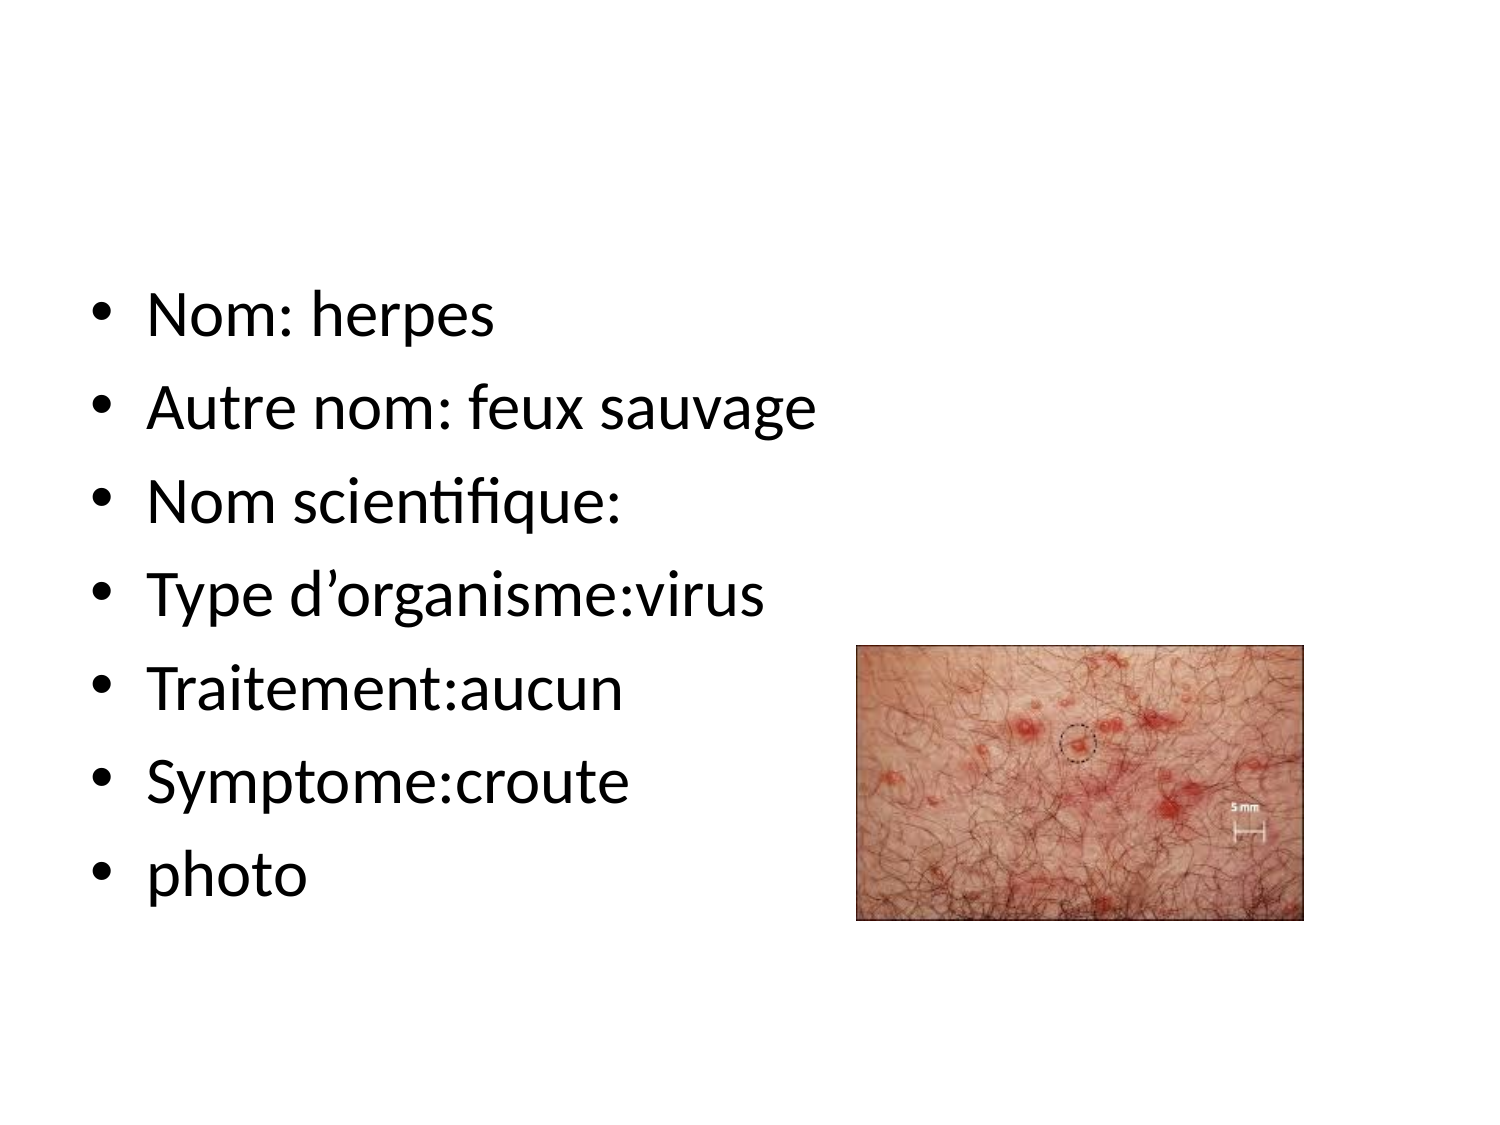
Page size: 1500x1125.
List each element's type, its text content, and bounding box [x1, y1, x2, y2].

list Nom: herpes Autre nom: feux sauvage Nom scientifique: Type d’organisme:virus Traitement:aucun Symptome:croute photo [75, 262, 1425, 1005]
picture [856, 644, 1304, 921]
